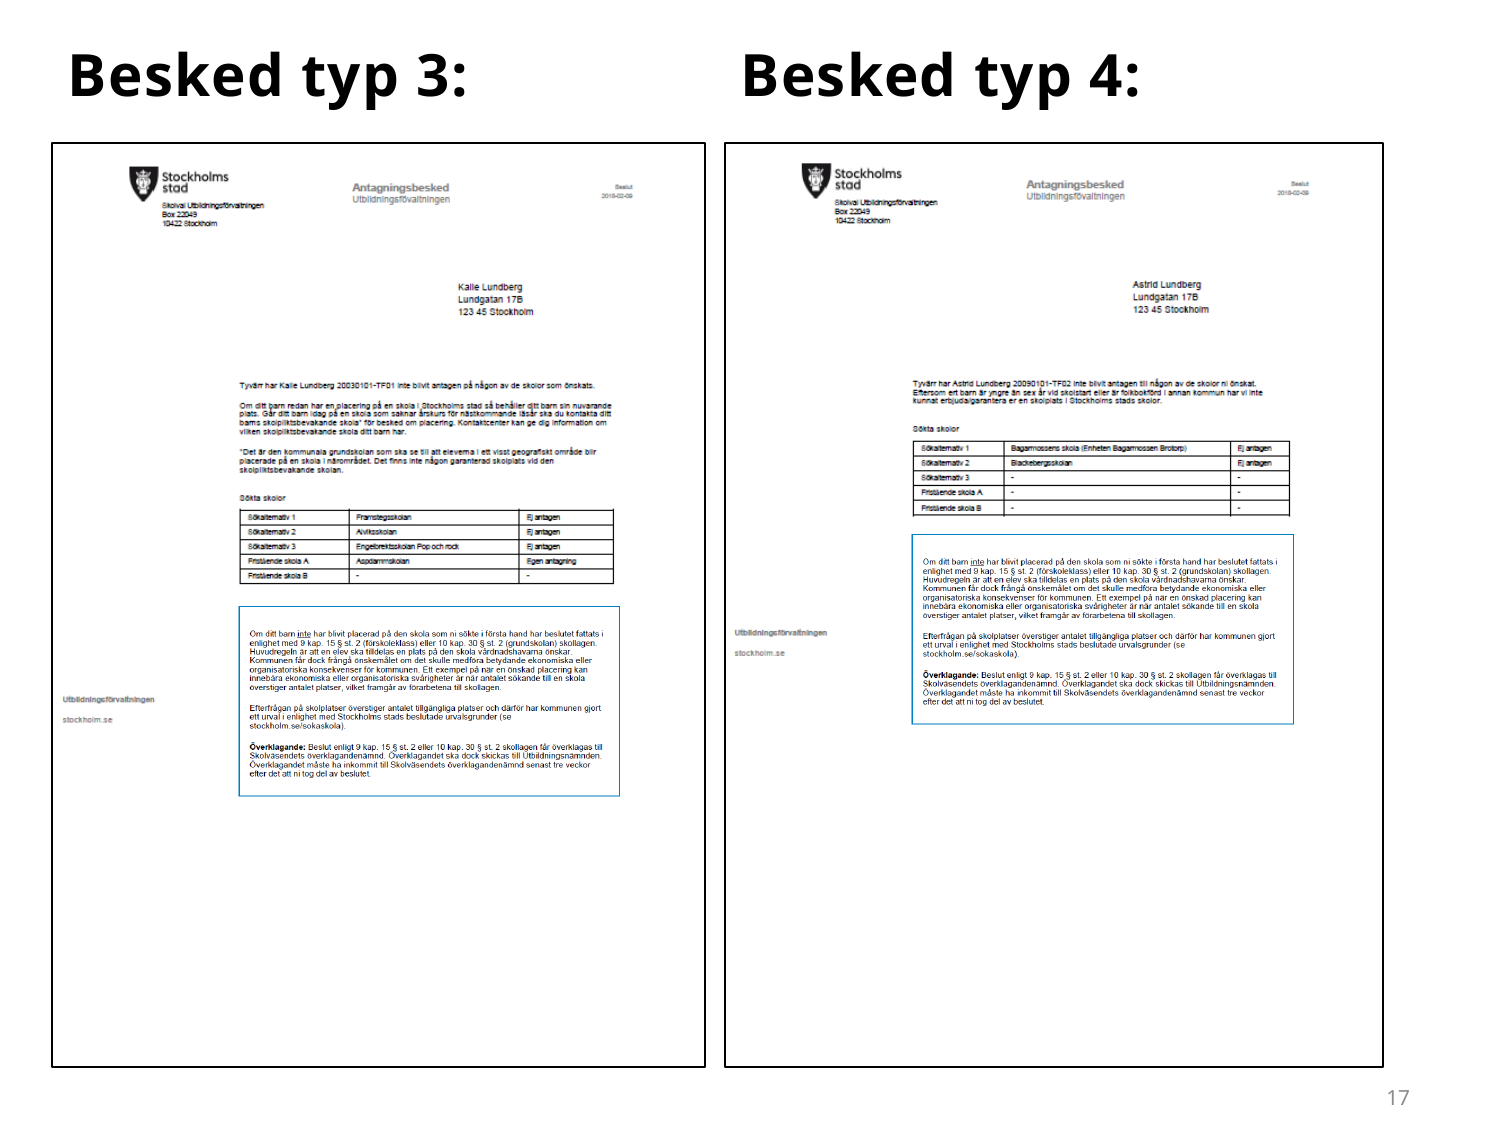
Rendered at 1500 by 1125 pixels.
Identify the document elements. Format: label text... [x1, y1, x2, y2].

text_box Besked typ 3: [53, 30, 538, 116]
text_box Besked typ 4: [726, 30, 1211, 116]
slide_number 17 [1074, 1060, 1425, 1121]
picture [52, 143, 705, 1067]
picture [726, 143, 1383, 1067]
